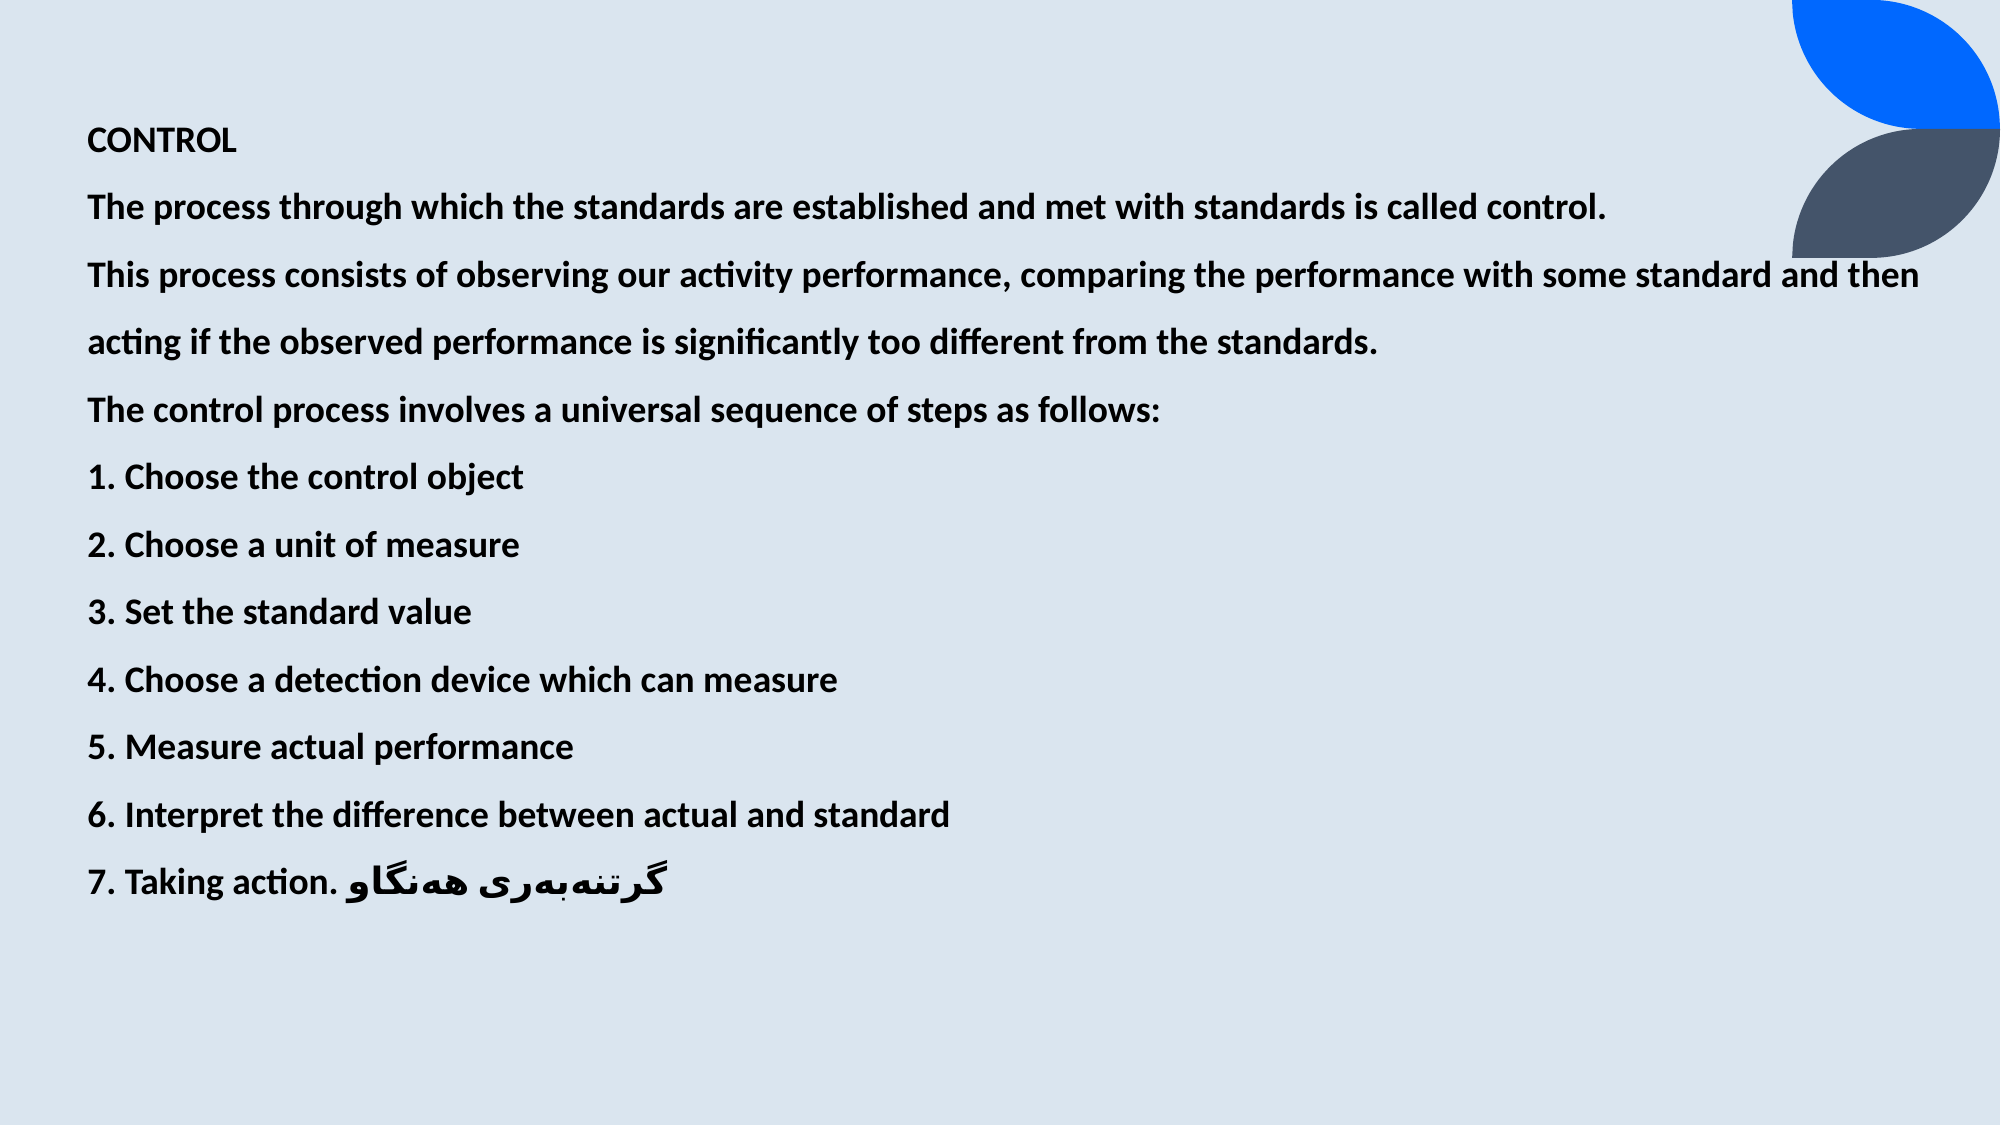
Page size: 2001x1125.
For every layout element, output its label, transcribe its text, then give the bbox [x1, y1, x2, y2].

text_box CONTROL The process through which the standards are established and met with standards is called control. This process consists of observing our activity performance, comparing the performance with some standard and then acting if the observed performance is significantly too different from the standards. The control process involves a universal sequence of steps as follows: 1. Choose the control object 2. Choose a unit of measure 3. Set the standard value 4. Choose a detection device which can measure 5. Measure actual performance 6. Interpret the difference between actual and standard 7. Taking action. گرتنەبەری هەنگاو [72, 85, 1937, 910]
